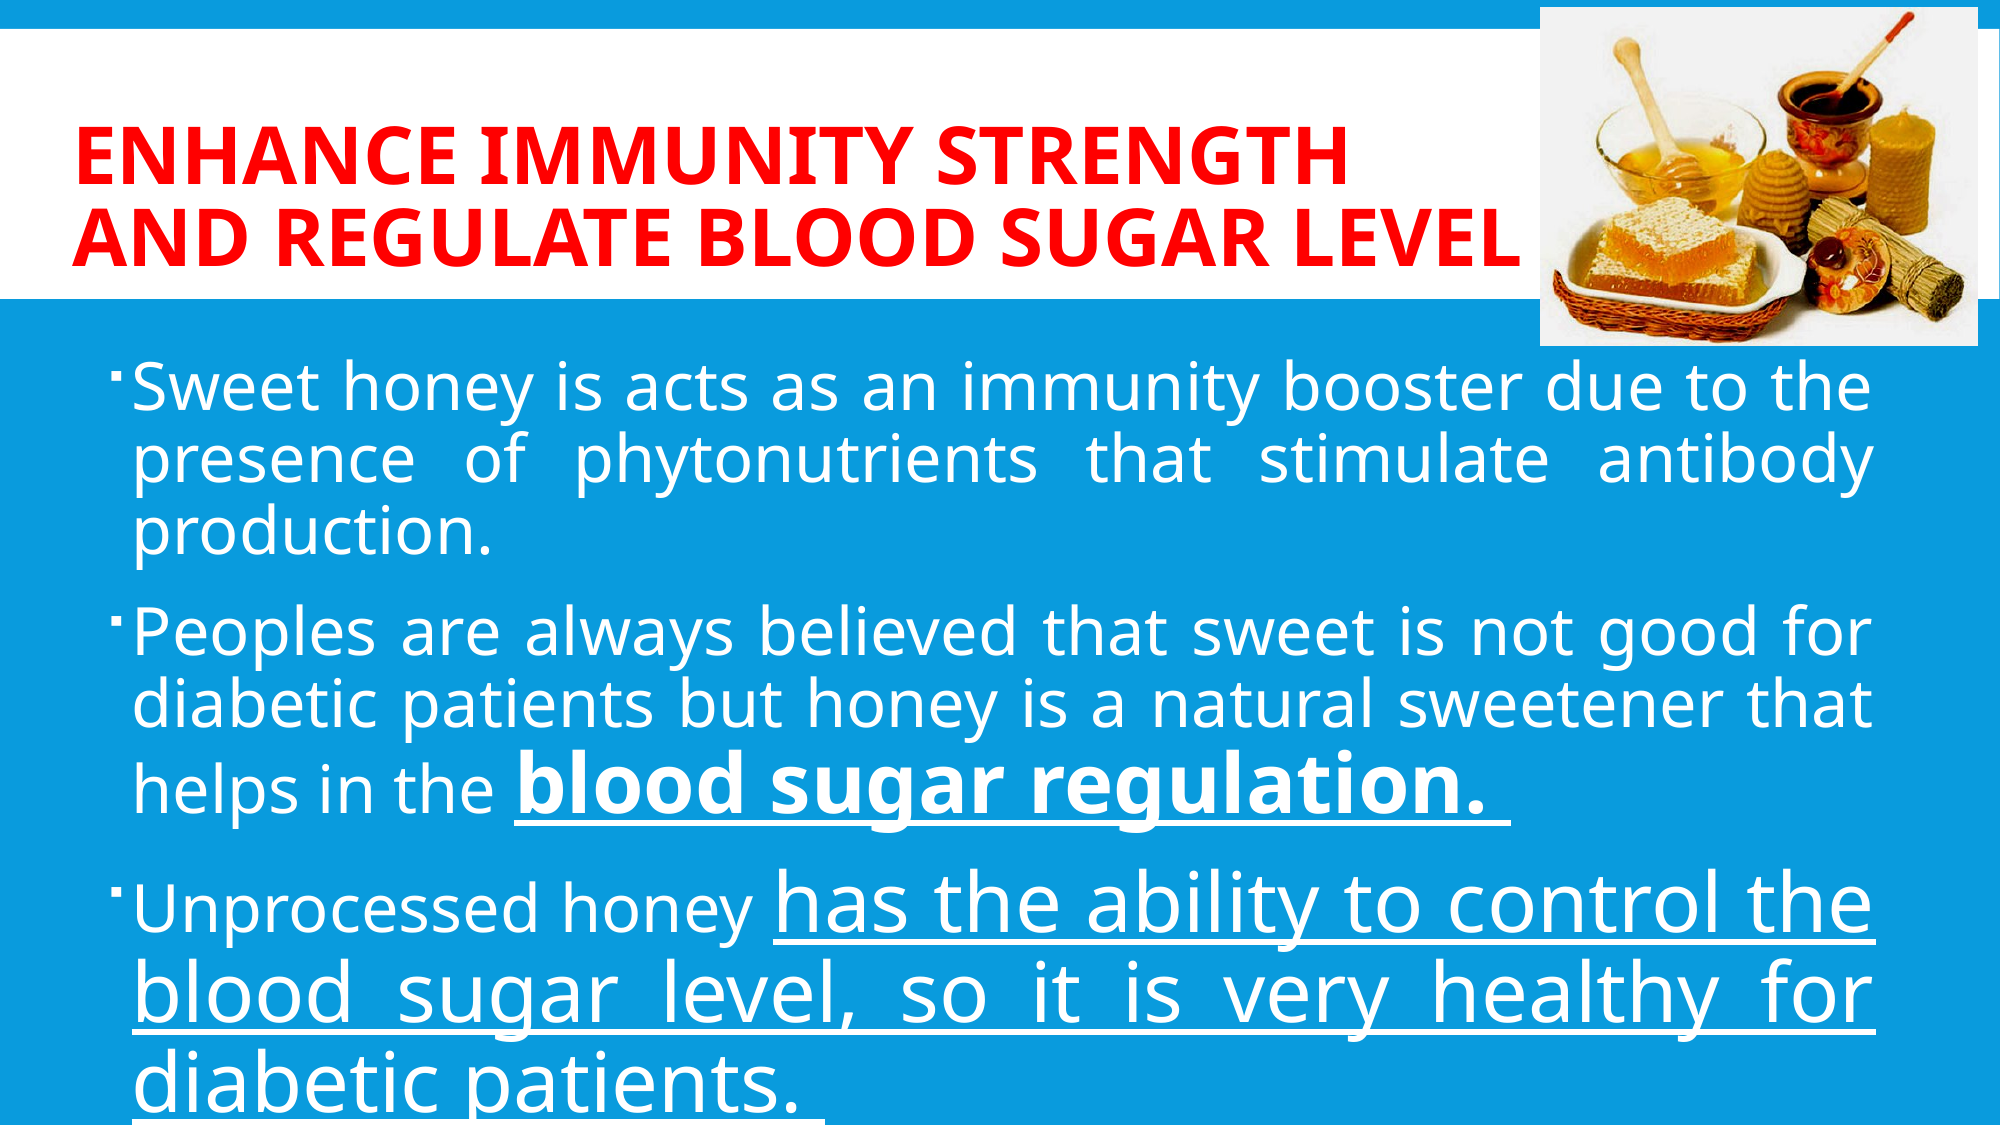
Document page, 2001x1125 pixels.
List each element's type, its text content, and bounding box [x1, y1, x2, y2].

list Sweet honey is acts as an immunity booster due to the presence of phytonutrients that stimulate antibody production. Peoples are always believed that sweet is not good for diabetic patients but honey is a natural sweetener that helps in the blood sugar regulation. Unprocessed honey has the ability to control the blood sugar level, so it is very healthy for diabetic patients. [86, 345, 1891, 1110]
title Enhance immunity strength and regulate blood sugar Level [57, 99, 1533, 303]
picture [133, 1110, 824, 1125]
picture [1539, 8, 1978, 345]
